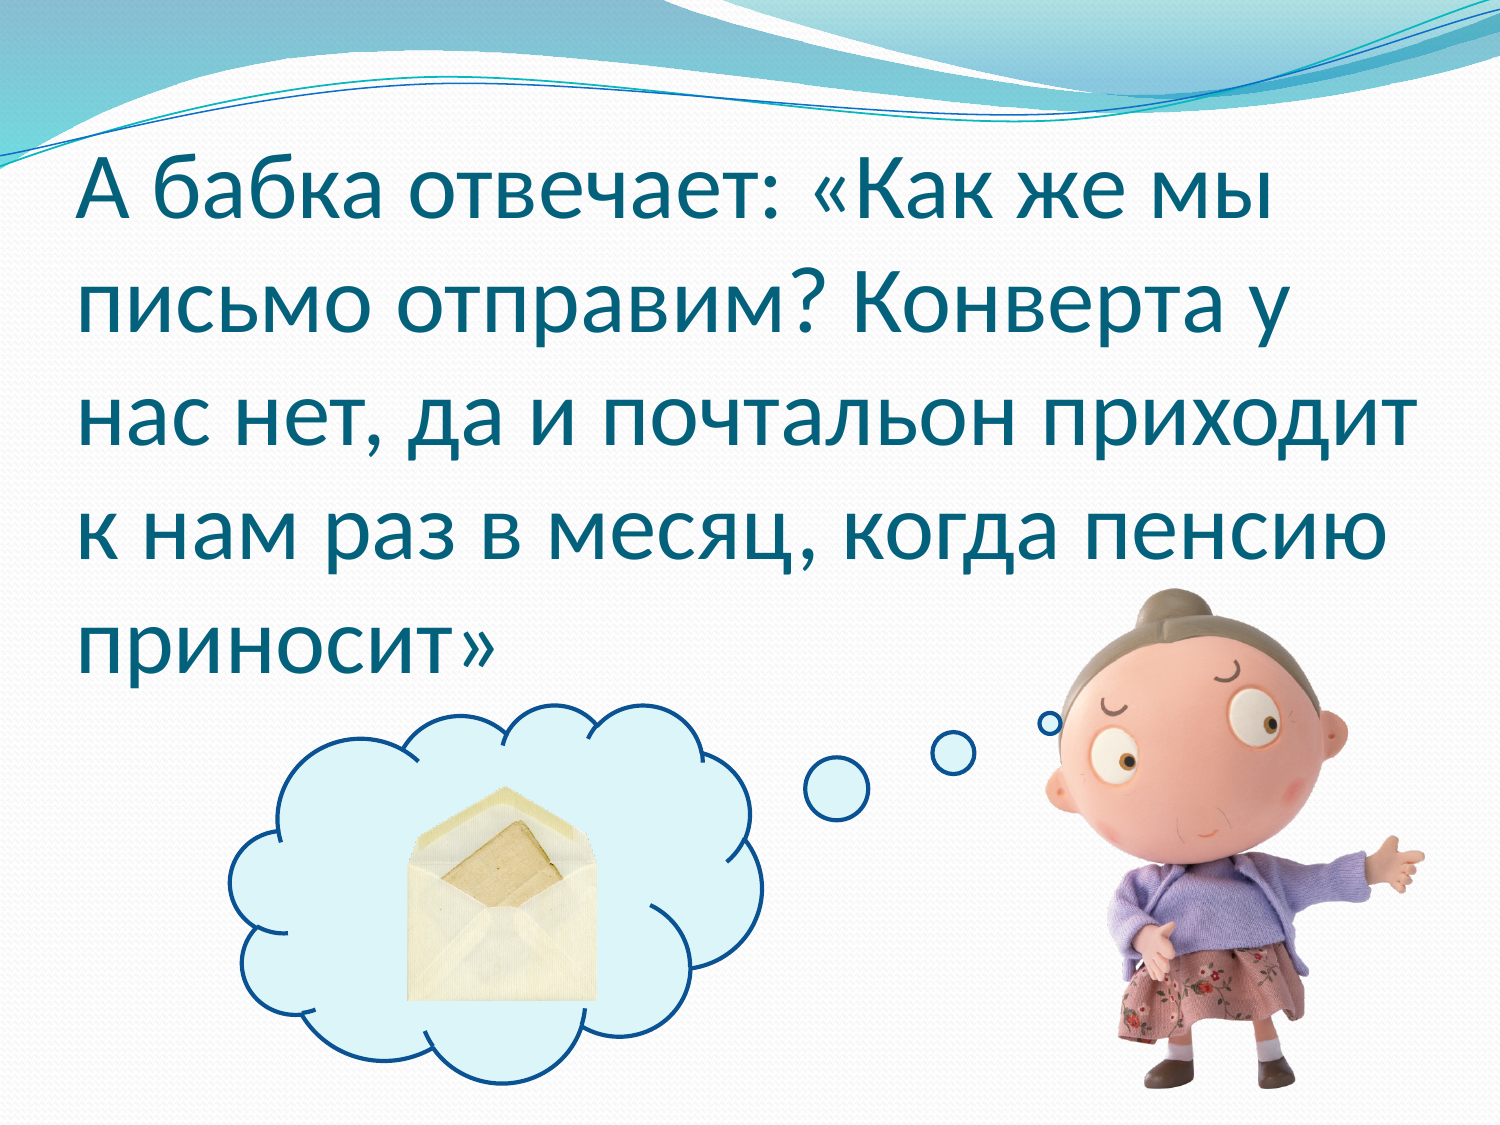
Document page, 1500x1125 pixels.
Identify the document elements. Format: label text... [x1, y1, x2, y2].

title А бабка отвечает: «Как же мы письмо отправим? Конверта у нас нет, да и почтальон приходит к нам раз в месяц, когда пенсию приносит» [75, 115, 1425, 693]
text_box [227, 703, 765, 1086]
picture [1045, 588, 1425, 1090]
text_box [930, 729, 977, 777]
text_box [803, 755, 871, 823]
picture [407, 786, 597, 1001]
